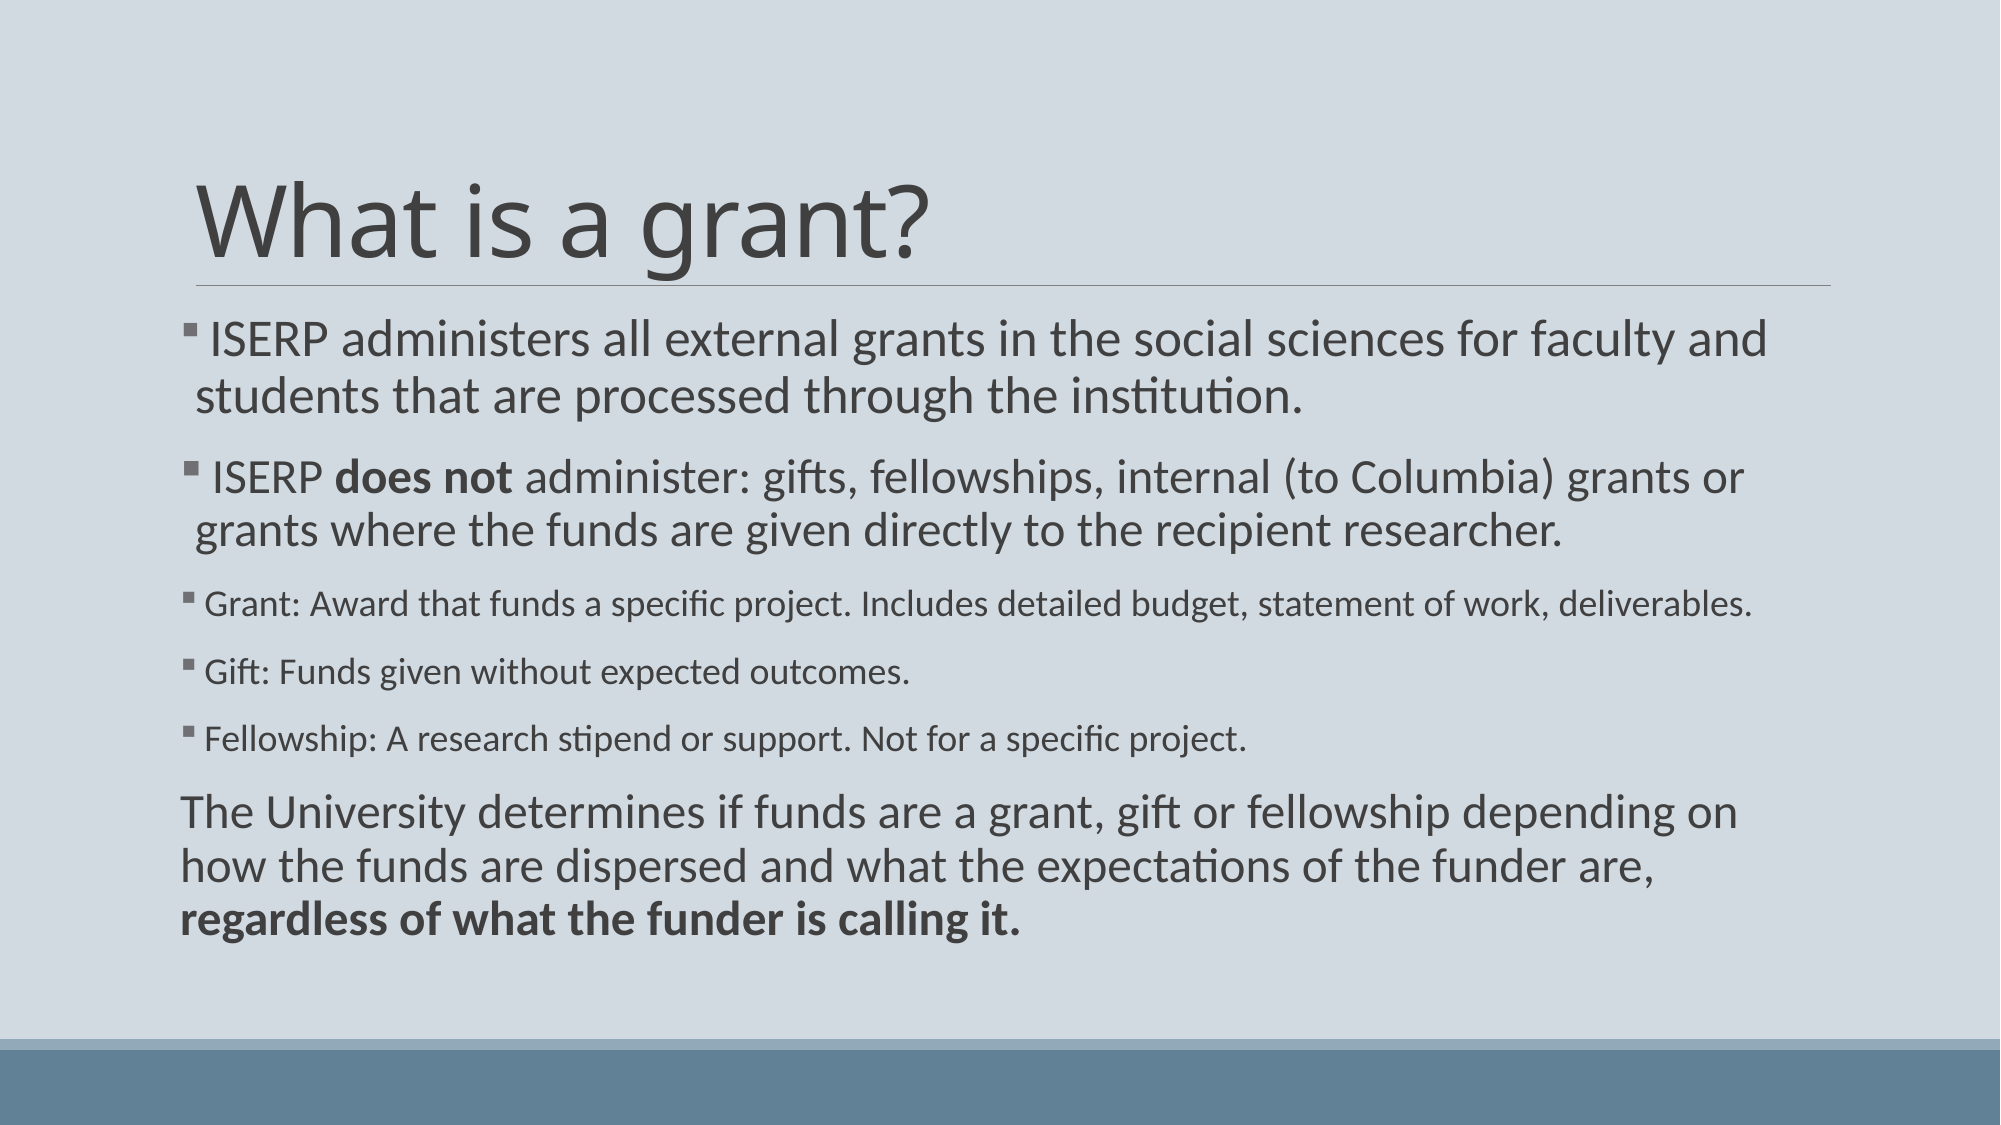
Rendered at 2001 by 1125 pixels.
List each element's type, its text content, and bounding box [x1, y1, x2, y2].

list ISERP administers all external grants in the social sciences for faculty and students that are processed through the institution. ISERP does not administer: gifts, fellowships, internal (to Columbia) grants or grants where the funds are given directly to the recipient researcher. Grant: Award that funds a specific project. Includes detailed budget, statement of work, deliverables. Gift: Funds given without expected outcomes. Fellowship: A research stipend or support. Not for a specific project. The University determines if funds are a grant, gift or fellowship depending on how the funds are dispersed and what the expectations of the funder are, regardless of what the funder is calling it. [180, 302, 1830, 963]
title What is a grant? [180, 47, 1830, 285]
